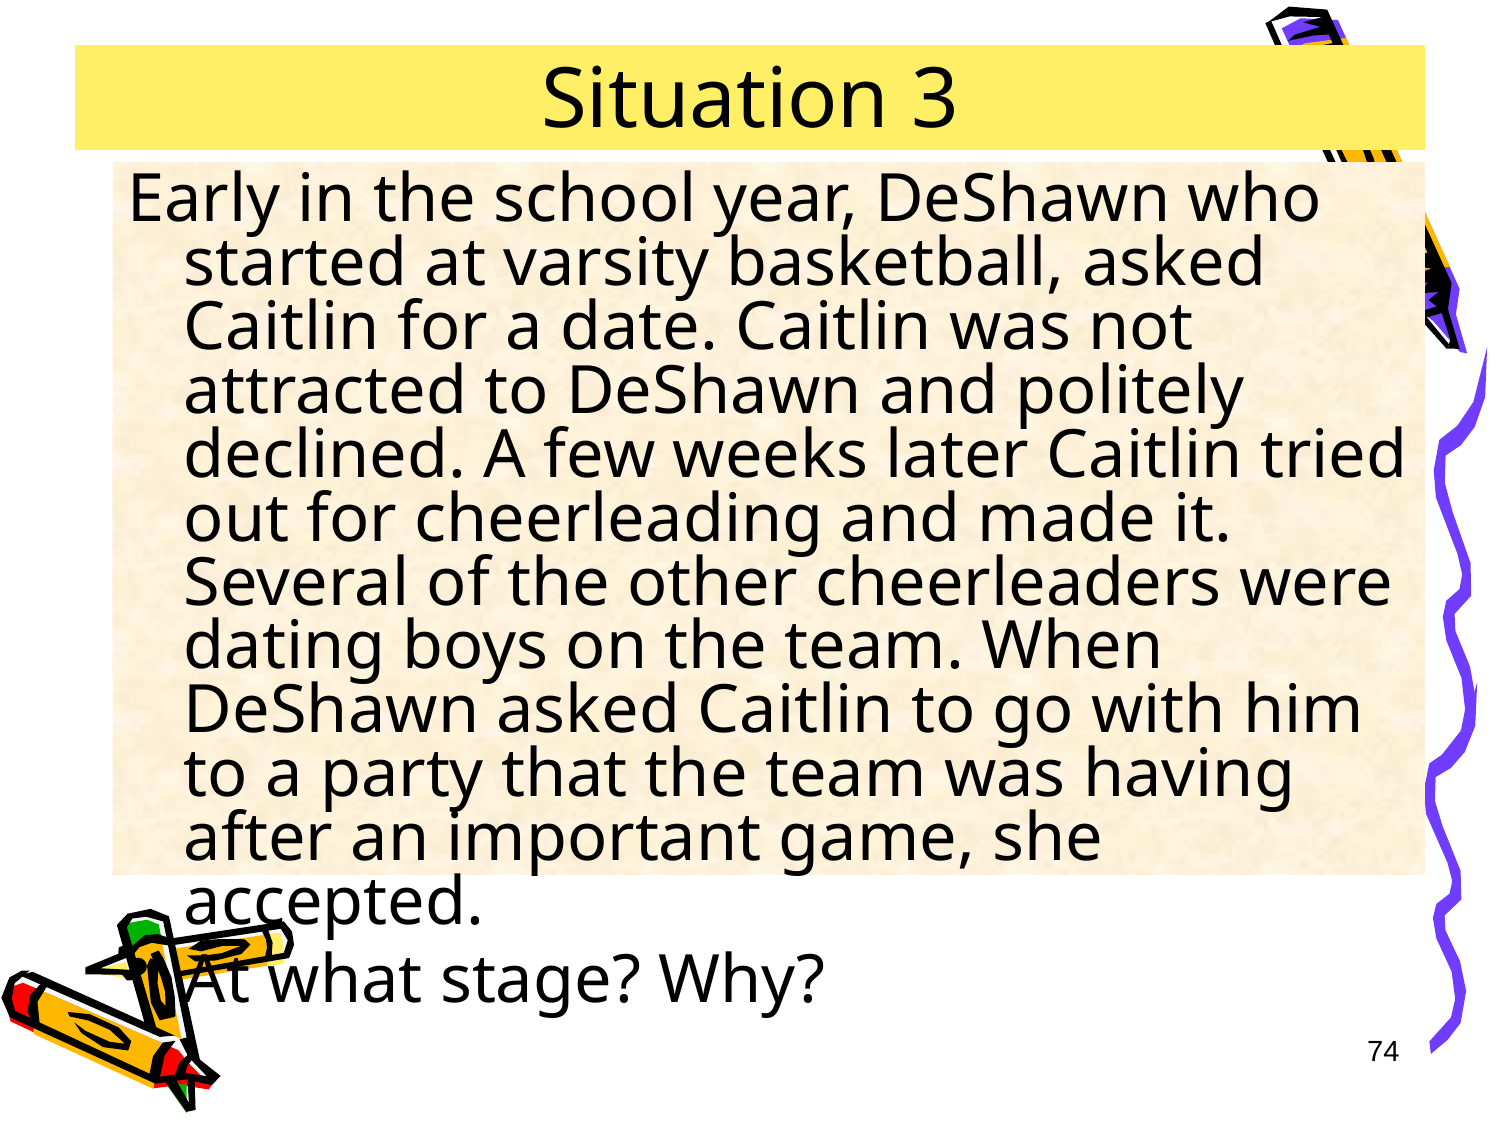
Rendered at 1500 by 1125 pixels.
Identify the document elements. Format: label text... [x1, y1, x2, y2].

slide_number 74 [1101, 1024, 1415, 1101]
list Early in the school year, DeShawn who started at varsity basketball, asked Caitlin for a date. Caitlin was not attracted to DeShawn and politely declined. A few weeks later Caitlin tried out for cheerleading and made it. Several of the other cheerleaders were dating boys on the team. When DeShawn asked Caitlin to go with him to a party that the team was having after an important game, she accepted. At what stage? Why? [112, 162, 1426, 876]
title Situation 3 [74, 44, 1426, 151]
